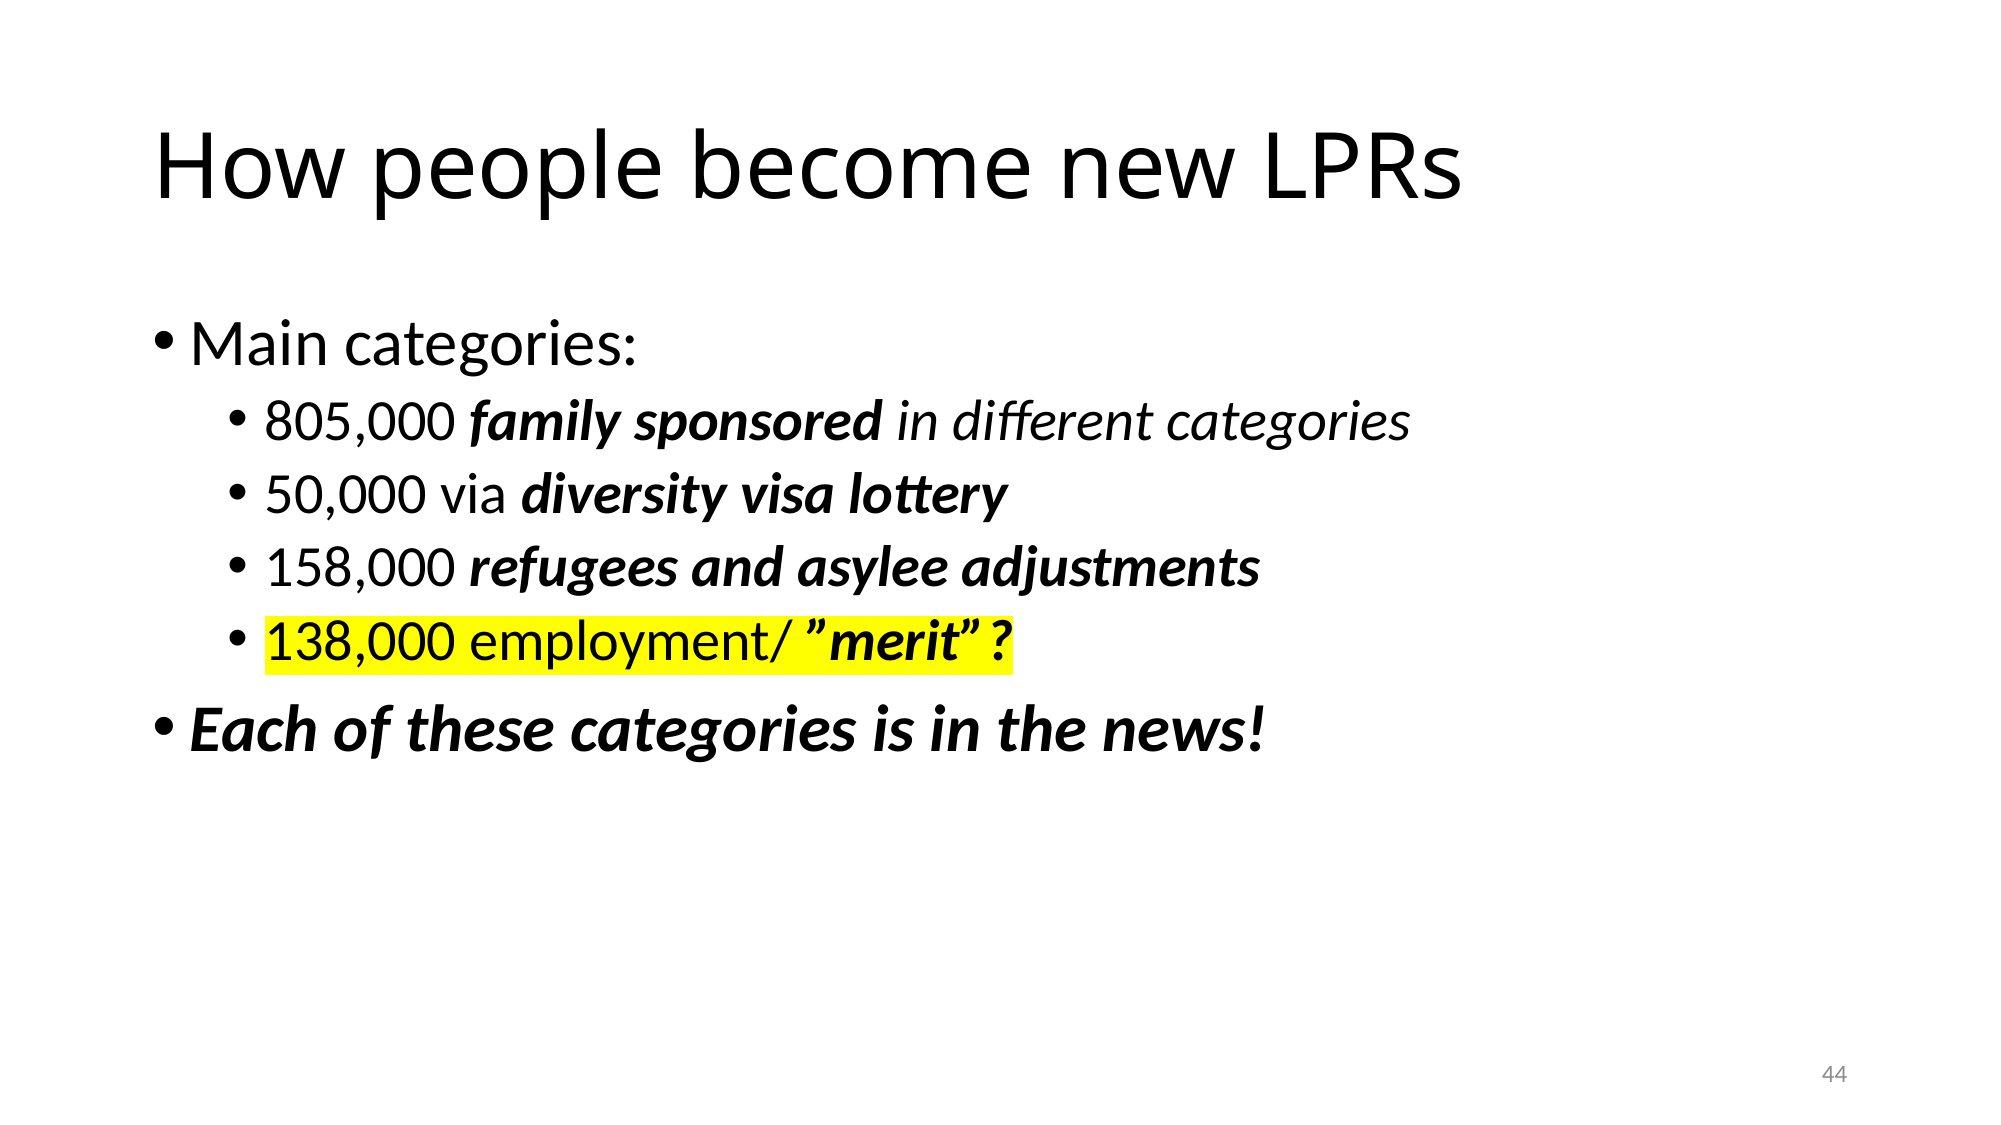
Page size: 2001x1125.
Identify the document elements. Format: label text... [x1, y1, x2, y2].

slide_number 44 [1412, 1042, 1863, 1103]
list Main categories: 805,000 family sponsored in different categories 50,000 via diversity visa lottery 158,000 refugees and asylee adjustments 138,000 employment/ ”merit”? Each of these categories is in the news! [137, 299, 1863, 1045]
title How people become new LPRs [137, 59, 1863, 278]
